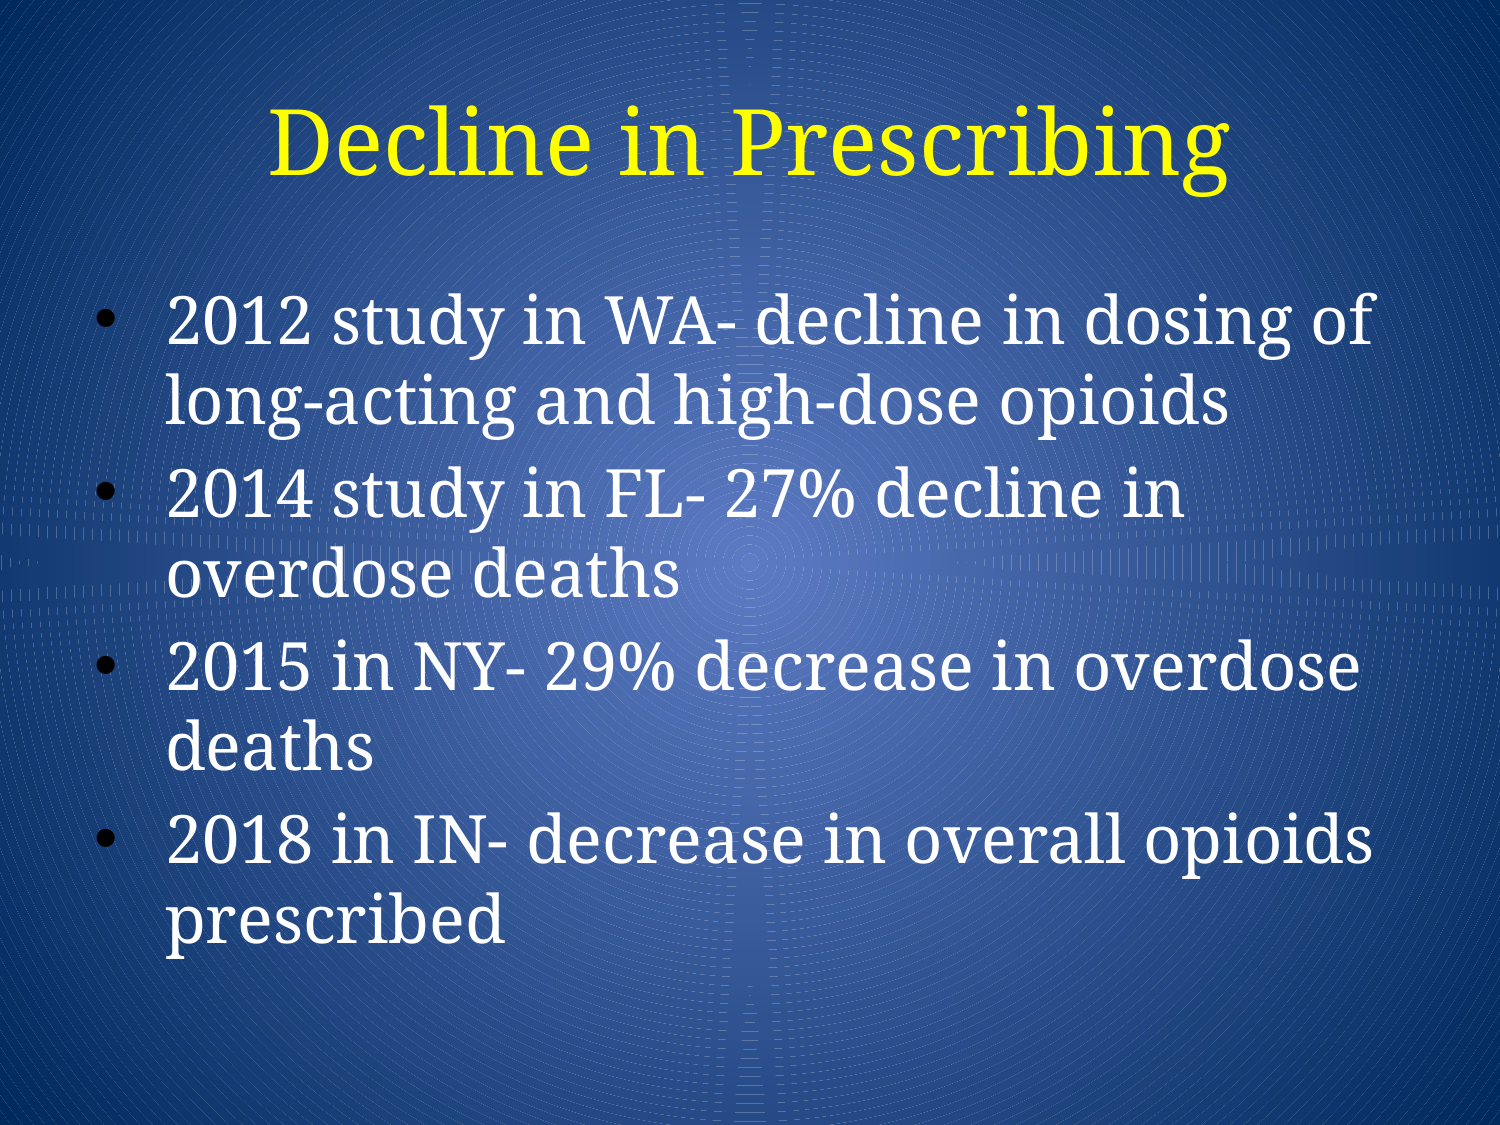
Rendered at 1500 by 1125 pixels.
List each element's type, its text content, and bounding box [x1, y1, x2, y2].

list 2012 study in WA- decline in dosing of long-acting and high-dose opioids 2014 study in FL- 27% decline in overdose deaths 2015 in NY- 29% decrease in overdose deaths 2018 in IN- decrease in overall opioids prescribed [75, 262, 1425, 1005]
title Decline in Prescribing [75, 45, 1425, 233]
